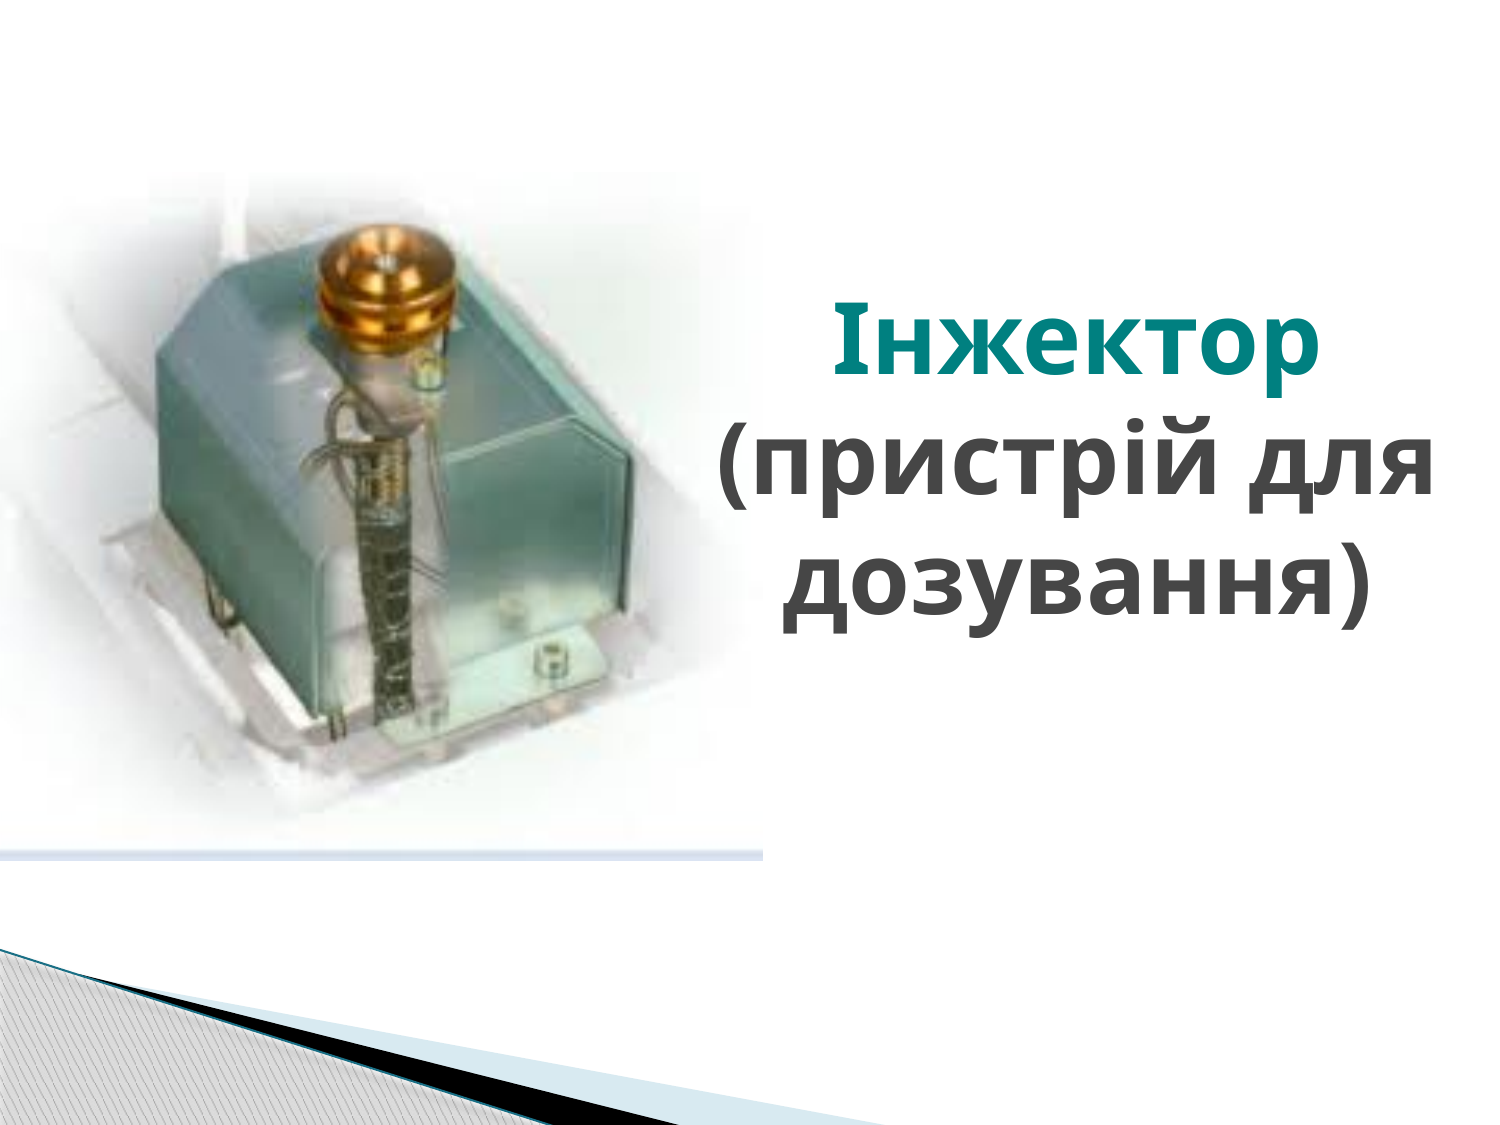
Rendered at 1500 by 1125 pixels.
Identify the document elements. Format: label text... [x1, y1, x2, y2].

picture [0, 172, 764, 861]
text_box Інжектор (пристрій для дозування) [769, 267, 1500, 716]
